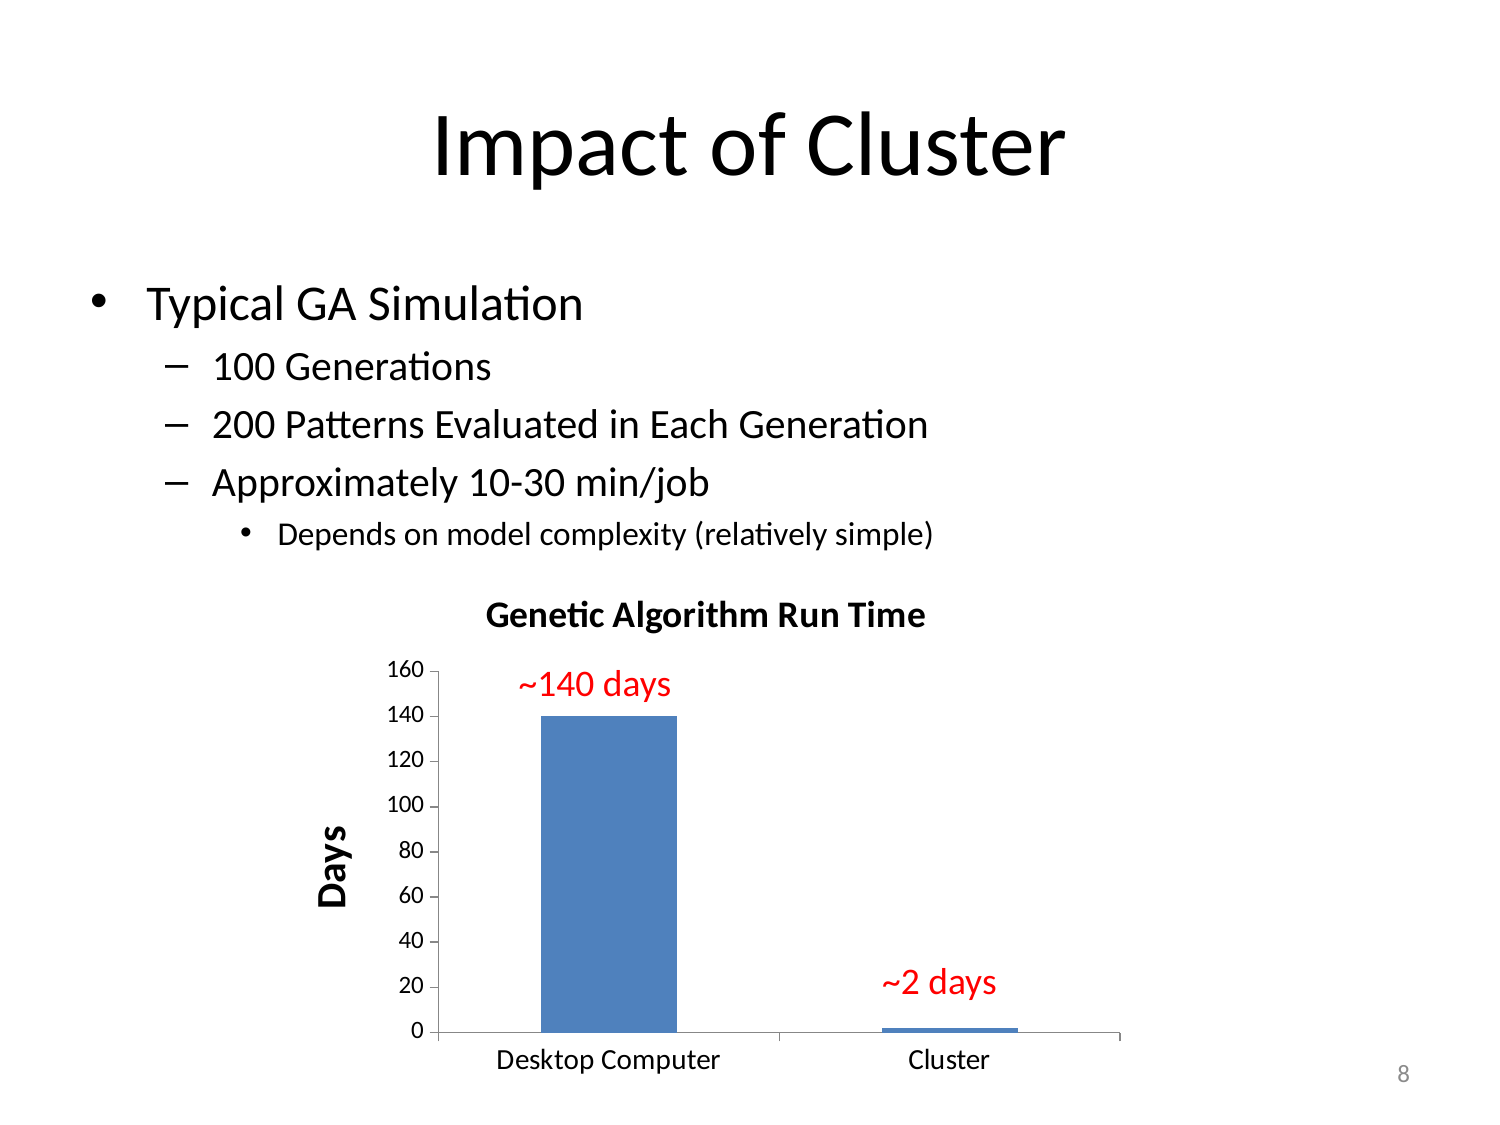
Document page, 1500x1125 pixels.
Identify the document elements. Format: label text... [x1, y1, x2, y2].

list Typical GA Simulation 100 Generations 200 Patterns Evaluated in Each Generation Approximately 10-30 min/job Depends on model complexity (relatively simple) [75, 262, 1413, 588]
chart [274, 569, 1138, 1088]
title Impact of Cluster [75, 45, 1425, 233]
slide_number 8 [1074, 1042, 1425, 1103]
